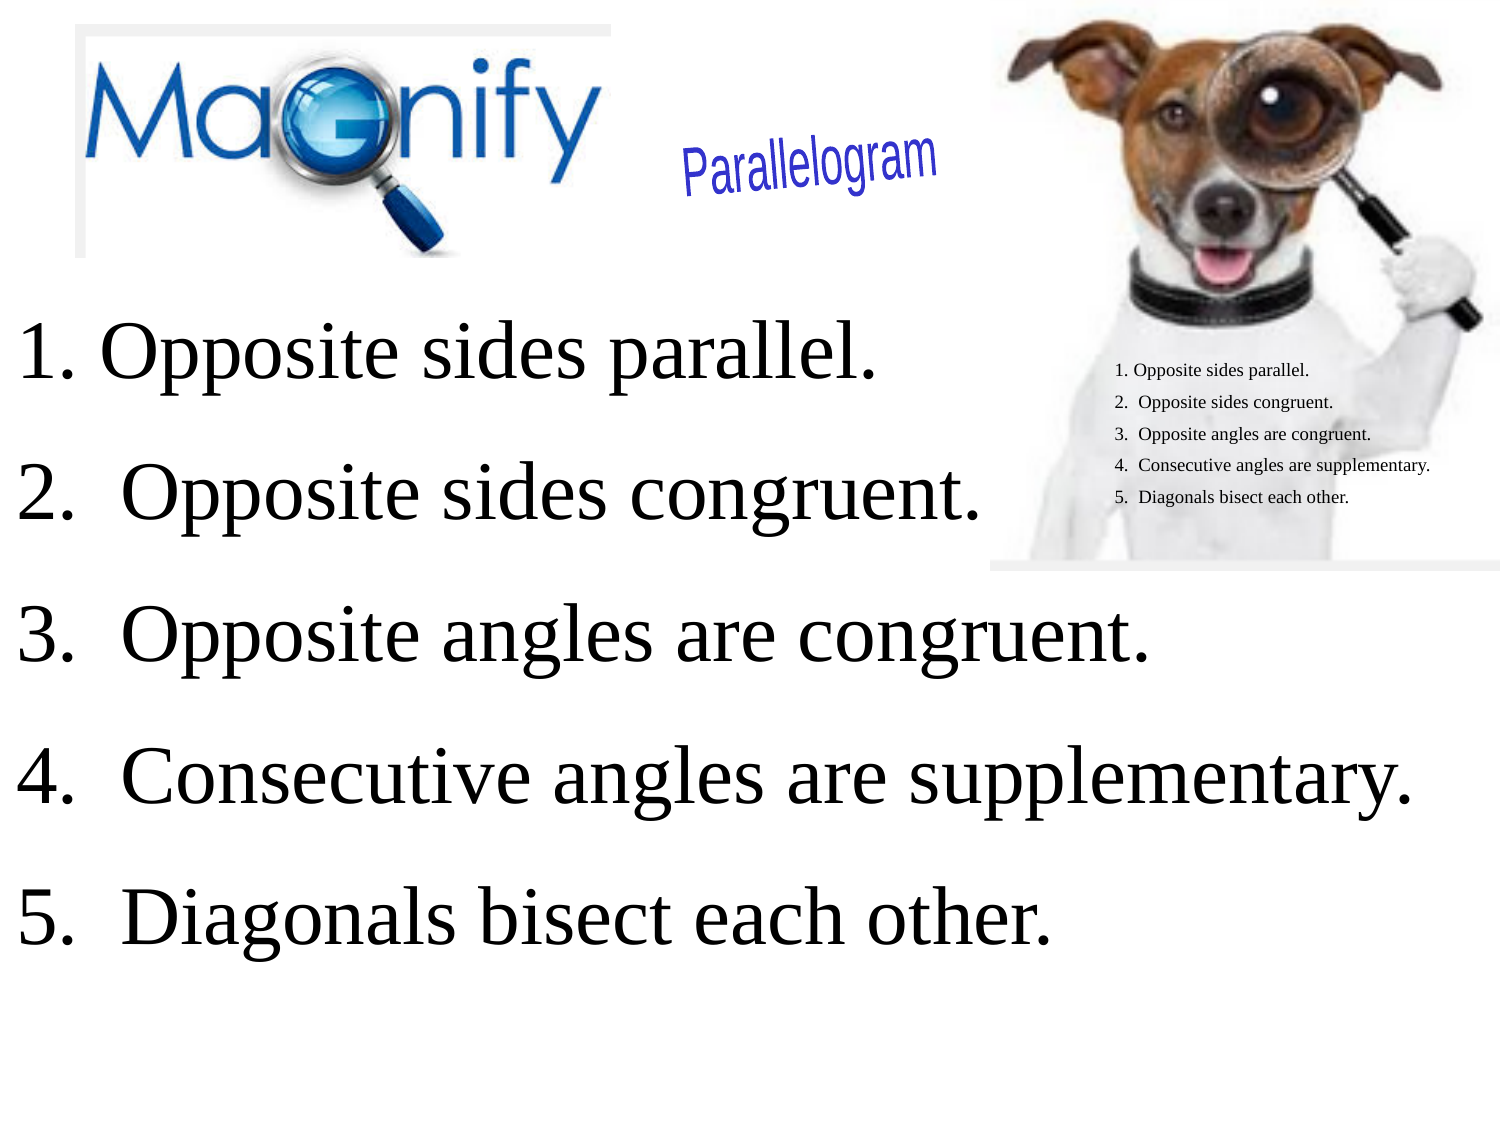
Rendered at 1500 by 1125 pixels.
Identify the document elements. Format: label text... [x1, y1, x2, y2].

text_box 1. Opposite sides parallel. 2. Opposite sides congruent. 3. Opposite angles are congruent. 4. Consecutive angles are supplementary. 5. Diagonals bisect each other. [1, 287, 1500, 969]
picture [74, 24, 612, 258]
picture [989, 0, 1500, 572]
